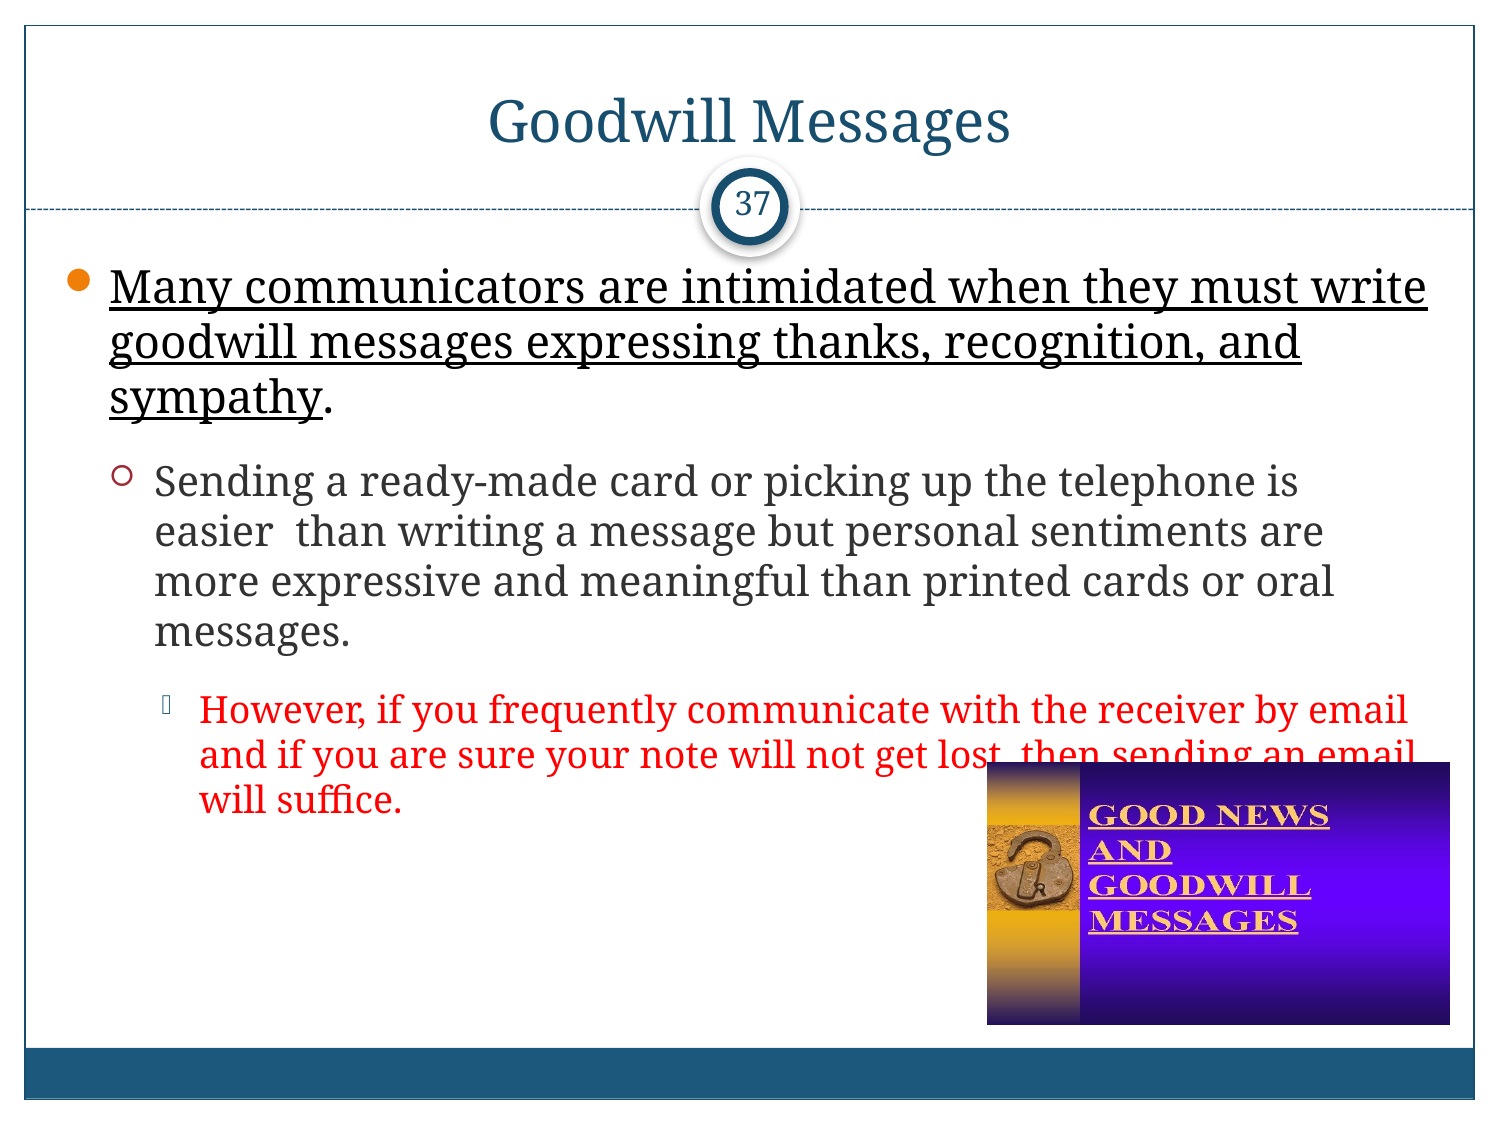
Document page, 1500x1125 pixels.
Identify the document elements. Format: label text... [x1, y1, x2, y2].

slide_number 37 [715, 168, 791, 241]
title Goodwill Messages [49, 37, 1450, 162]
list Many communicators are intimidated when they must write goodwill messages expressing thanks, recognition, and sympathy. Sending a ready-made card or picking up the telephone is easier than writing a message but personal sentiments are more expressive and meaningful than printed cards or oral messages. However, if you frequently communicate with the receiver by email and if you are sure your note will not get lost, then sending an email will suffice. [49, 250, 1445, 1001]
picture [987, 762, 1451, 1026]
